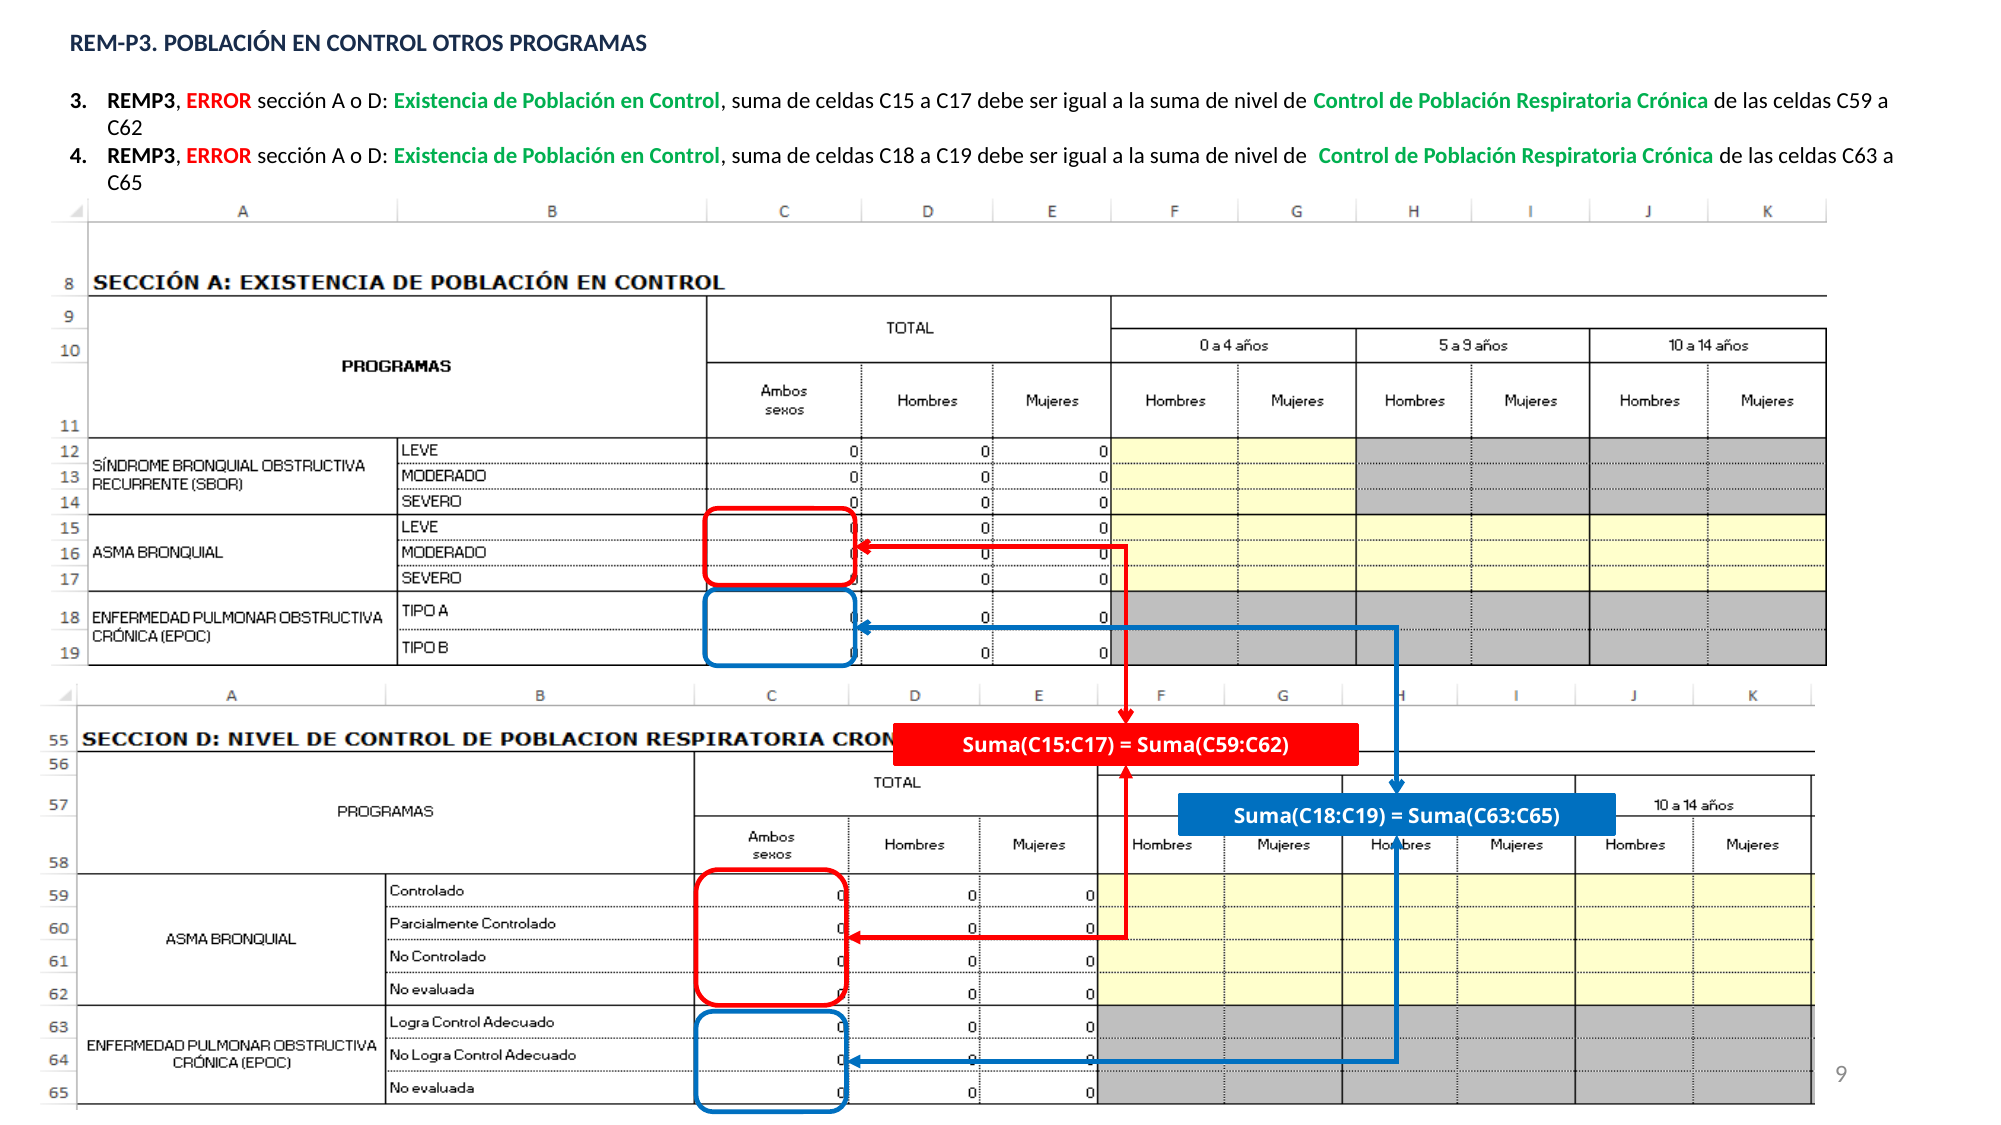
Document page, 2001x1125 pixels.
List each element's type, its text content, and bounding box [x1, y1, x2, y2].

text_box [901, 500, 1042, 764]
text_box REMP3, ERROR sección A o D: Existencia de Población en Control, suma de celdas C15 a C17 debe ser igual a la suma de nivel de Control de Población Respiratoria Crónica de las celdas C59 a C62 REMP3, ERROR sección A o D: Existencia de Población en Control, suma de celdas C18 a C19 debe ser igual a la suma de nivel de Control de Población Respiratoria Crónica de las celdas C63 a C65 [55, 78, 1910, 203]
picture [39, 680, 1815, 1110]
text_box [1042, 440, 1210, 835]
picture [51, 186, 1827, 666]
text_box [846, 835, 1397, 1062]
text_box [846, 764, 1126, 835]
text_box REM-P3. POBLACIÓN EN CONTROL OTROS PROGRAMAS [54, 19, 906, 64]
slide_number 9 [1815, 1042, 1863, 1103]
